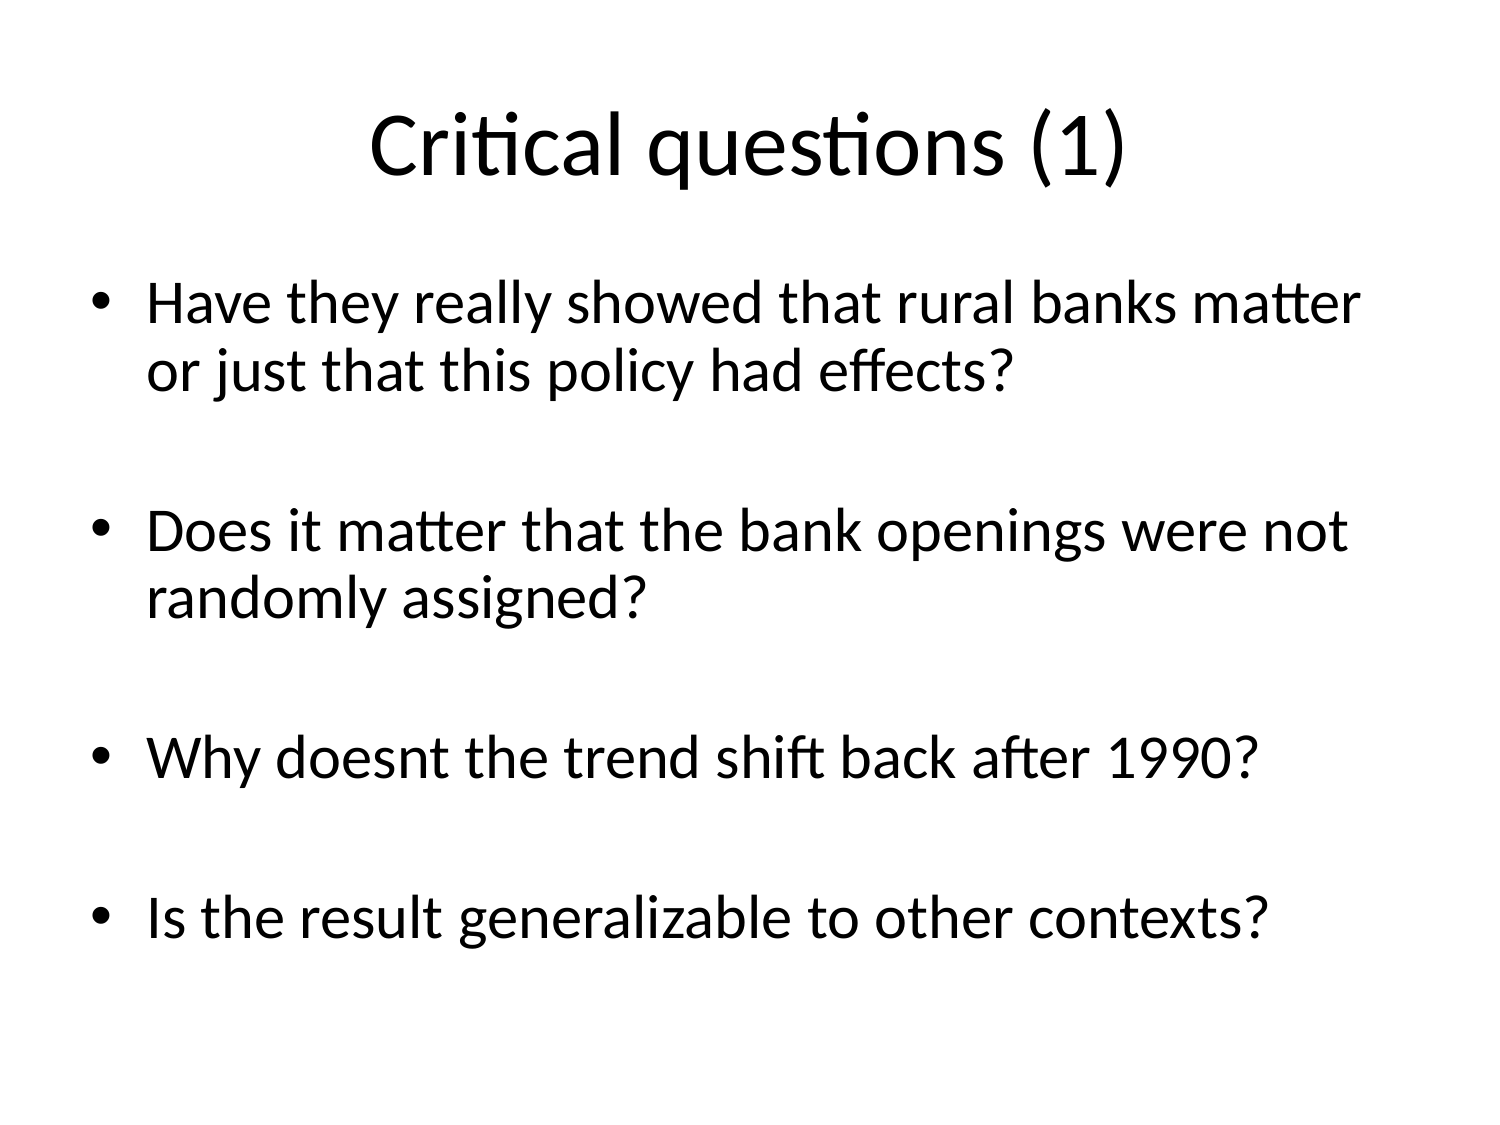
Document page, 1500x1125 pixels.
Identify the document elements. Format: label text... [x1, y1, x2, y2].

list Have they really showed that rural banks matter or just that this policy had effects? Does it matter that the bank openings were not randomly assigned? Why doesnt the trend shift back after 1990? Is the result generalizable to other contexts? [74, 262, 1426, 1006]
title Critical questions (1) [74, 44, 1426, 233]
